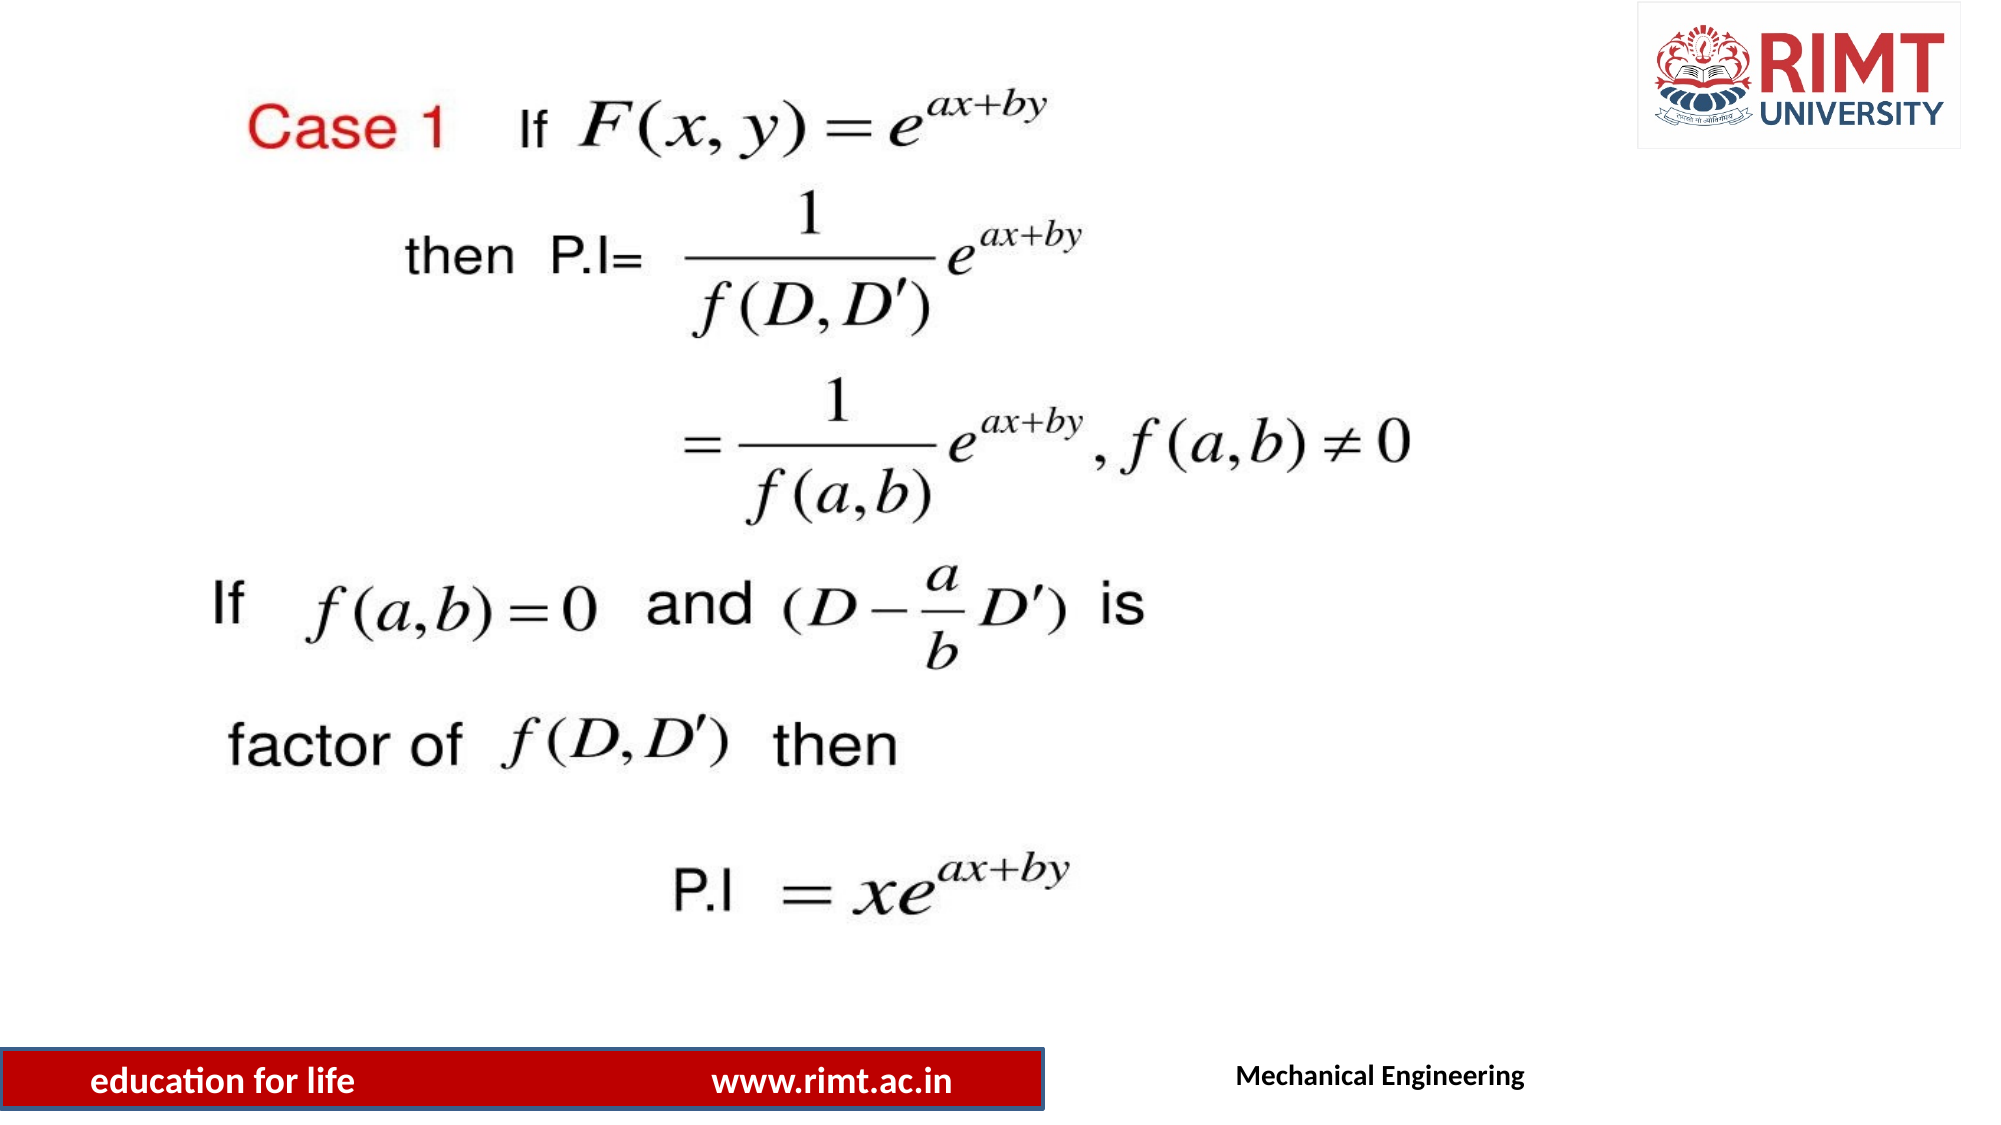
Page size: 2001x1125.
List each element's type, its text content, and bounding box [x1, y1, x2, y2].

text_box Mechanical Engineering [1042, 1044, 1718, 1104]
picture [1637, 1, 1961, 149]
picture [564, 843, 1130, 962]
text_box education for life www.rimt.ac.in [0, 1047, 1045, 1111]
picture [214, 58, 1411, 774]
